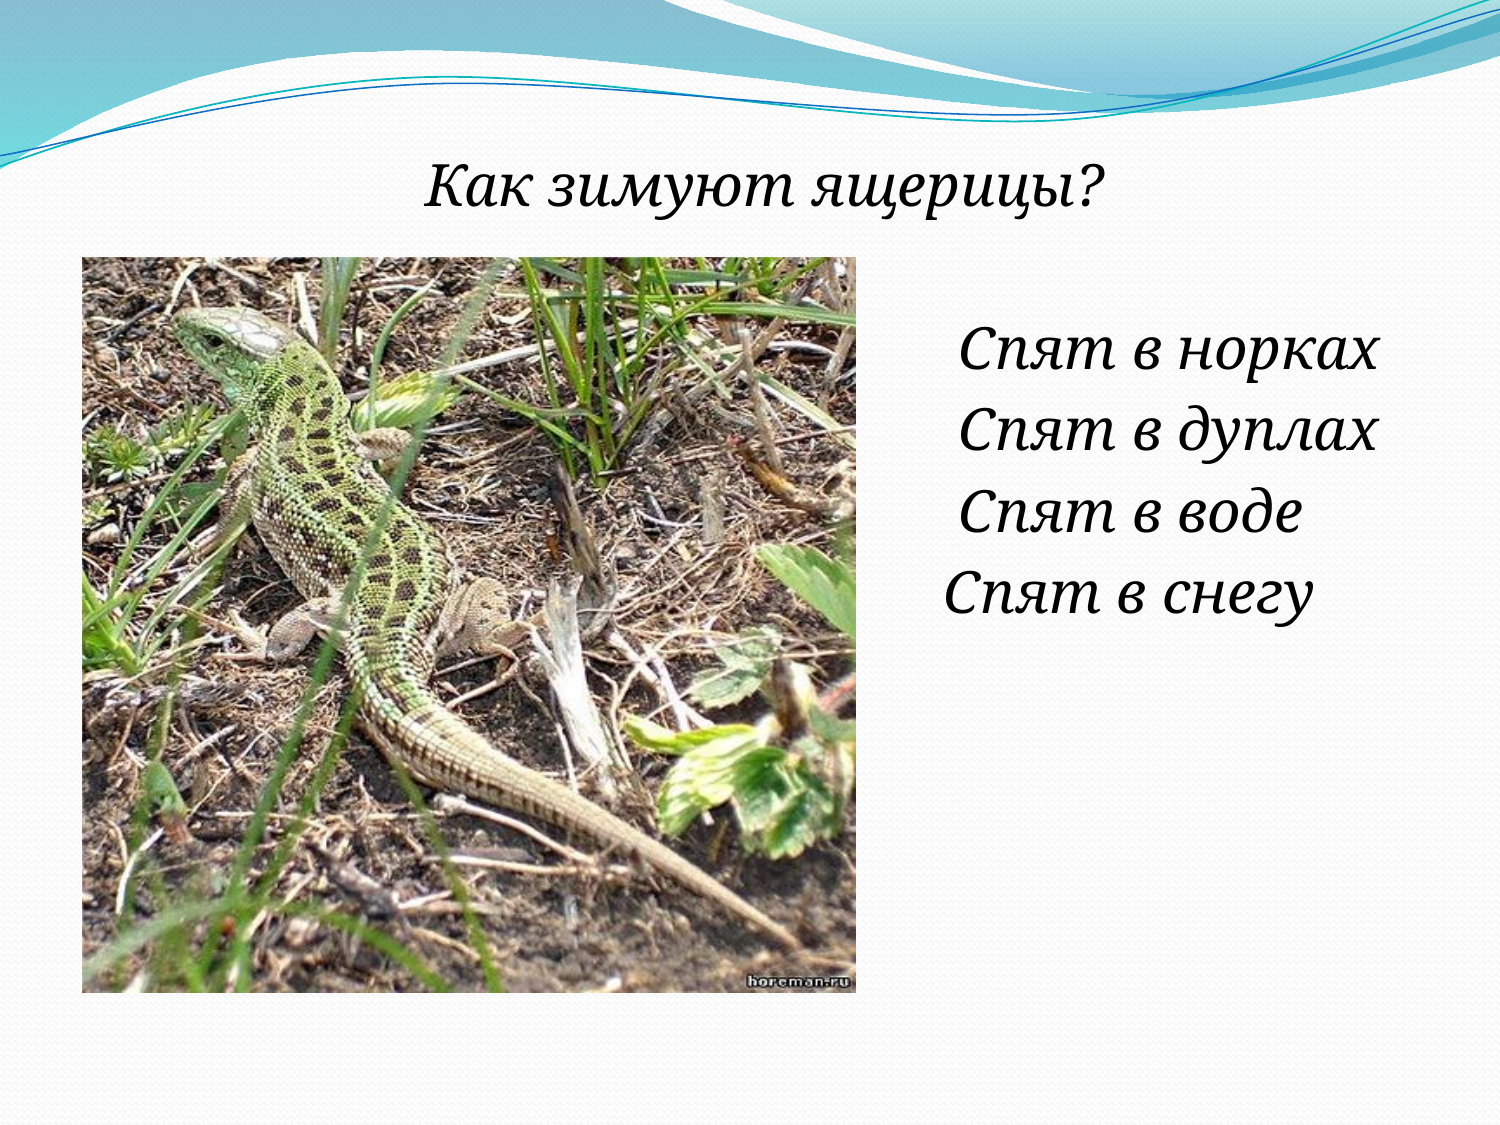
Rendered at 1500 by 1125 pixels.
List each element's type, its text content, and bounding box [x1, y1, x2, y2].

list Как зимуют ящерицы? Спят в норках Спят в дуплах Спят в воде Спят в снегу [75, 140, 1425, 1038]
picture [81, 257, 856, 993]
